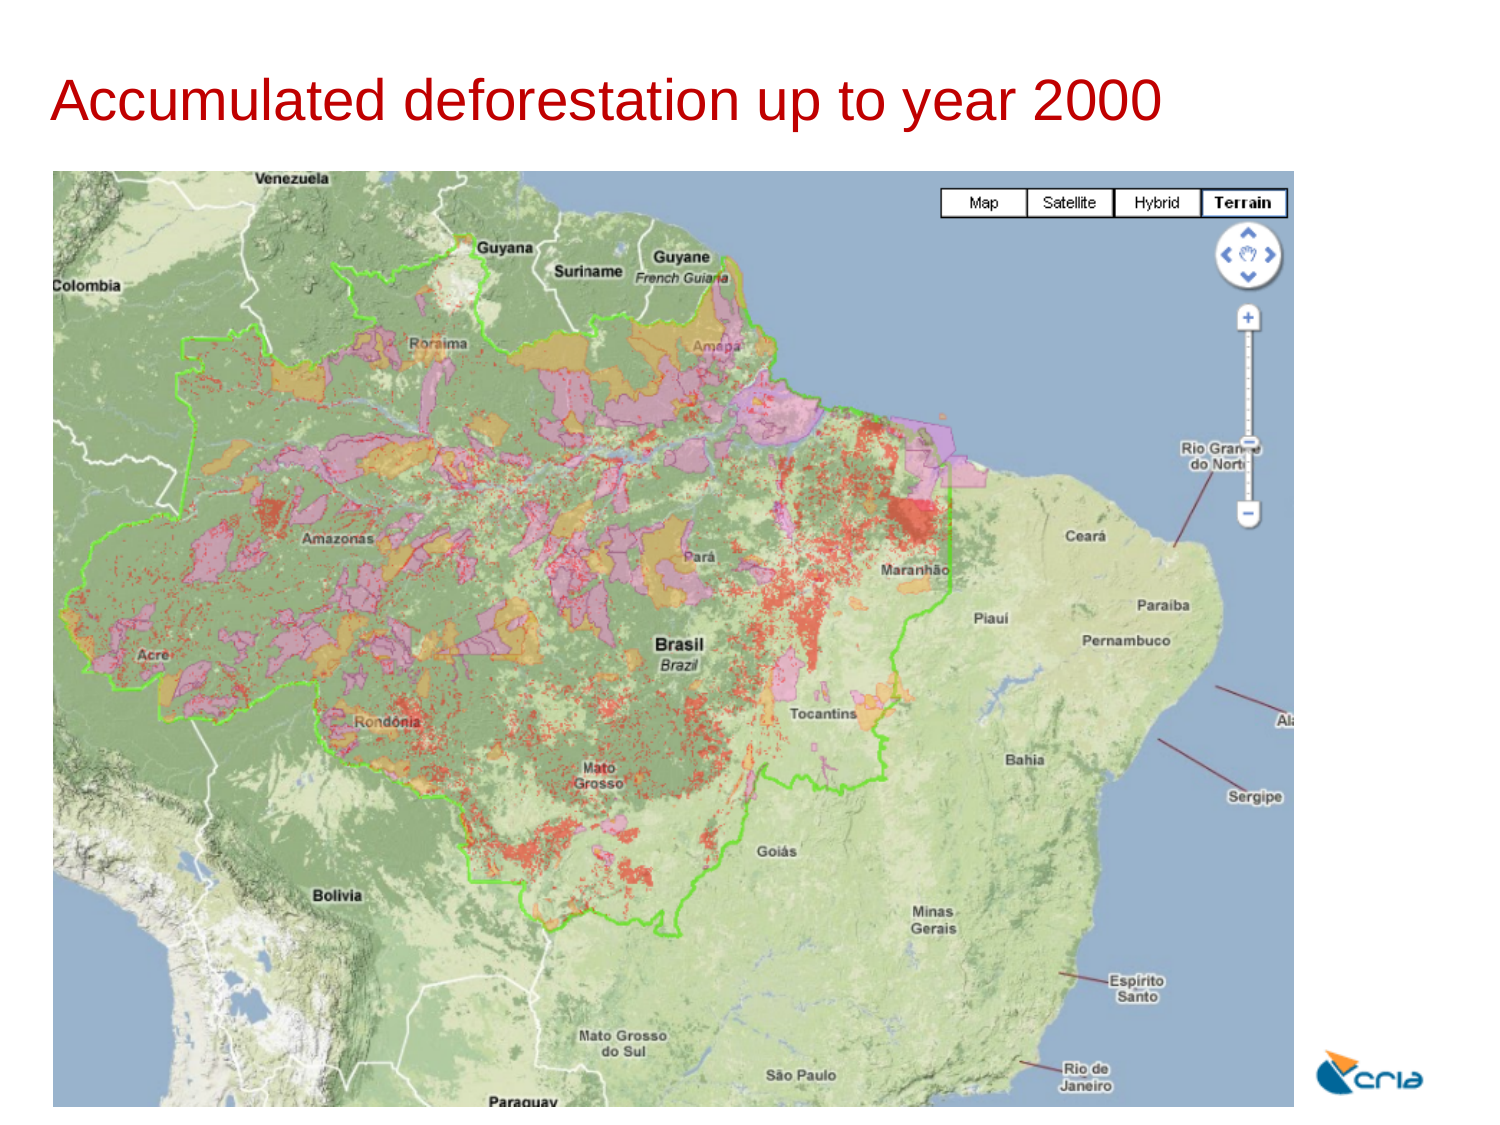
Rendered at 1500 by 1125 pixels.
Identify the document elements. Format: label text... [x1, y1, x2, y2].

picture [52, 171, 1294, 1107]
text_box Accumulated deforestation up to year 2000 [35, 54, 1180, 140]
picture [1299, 1037, 1425, 1096]
